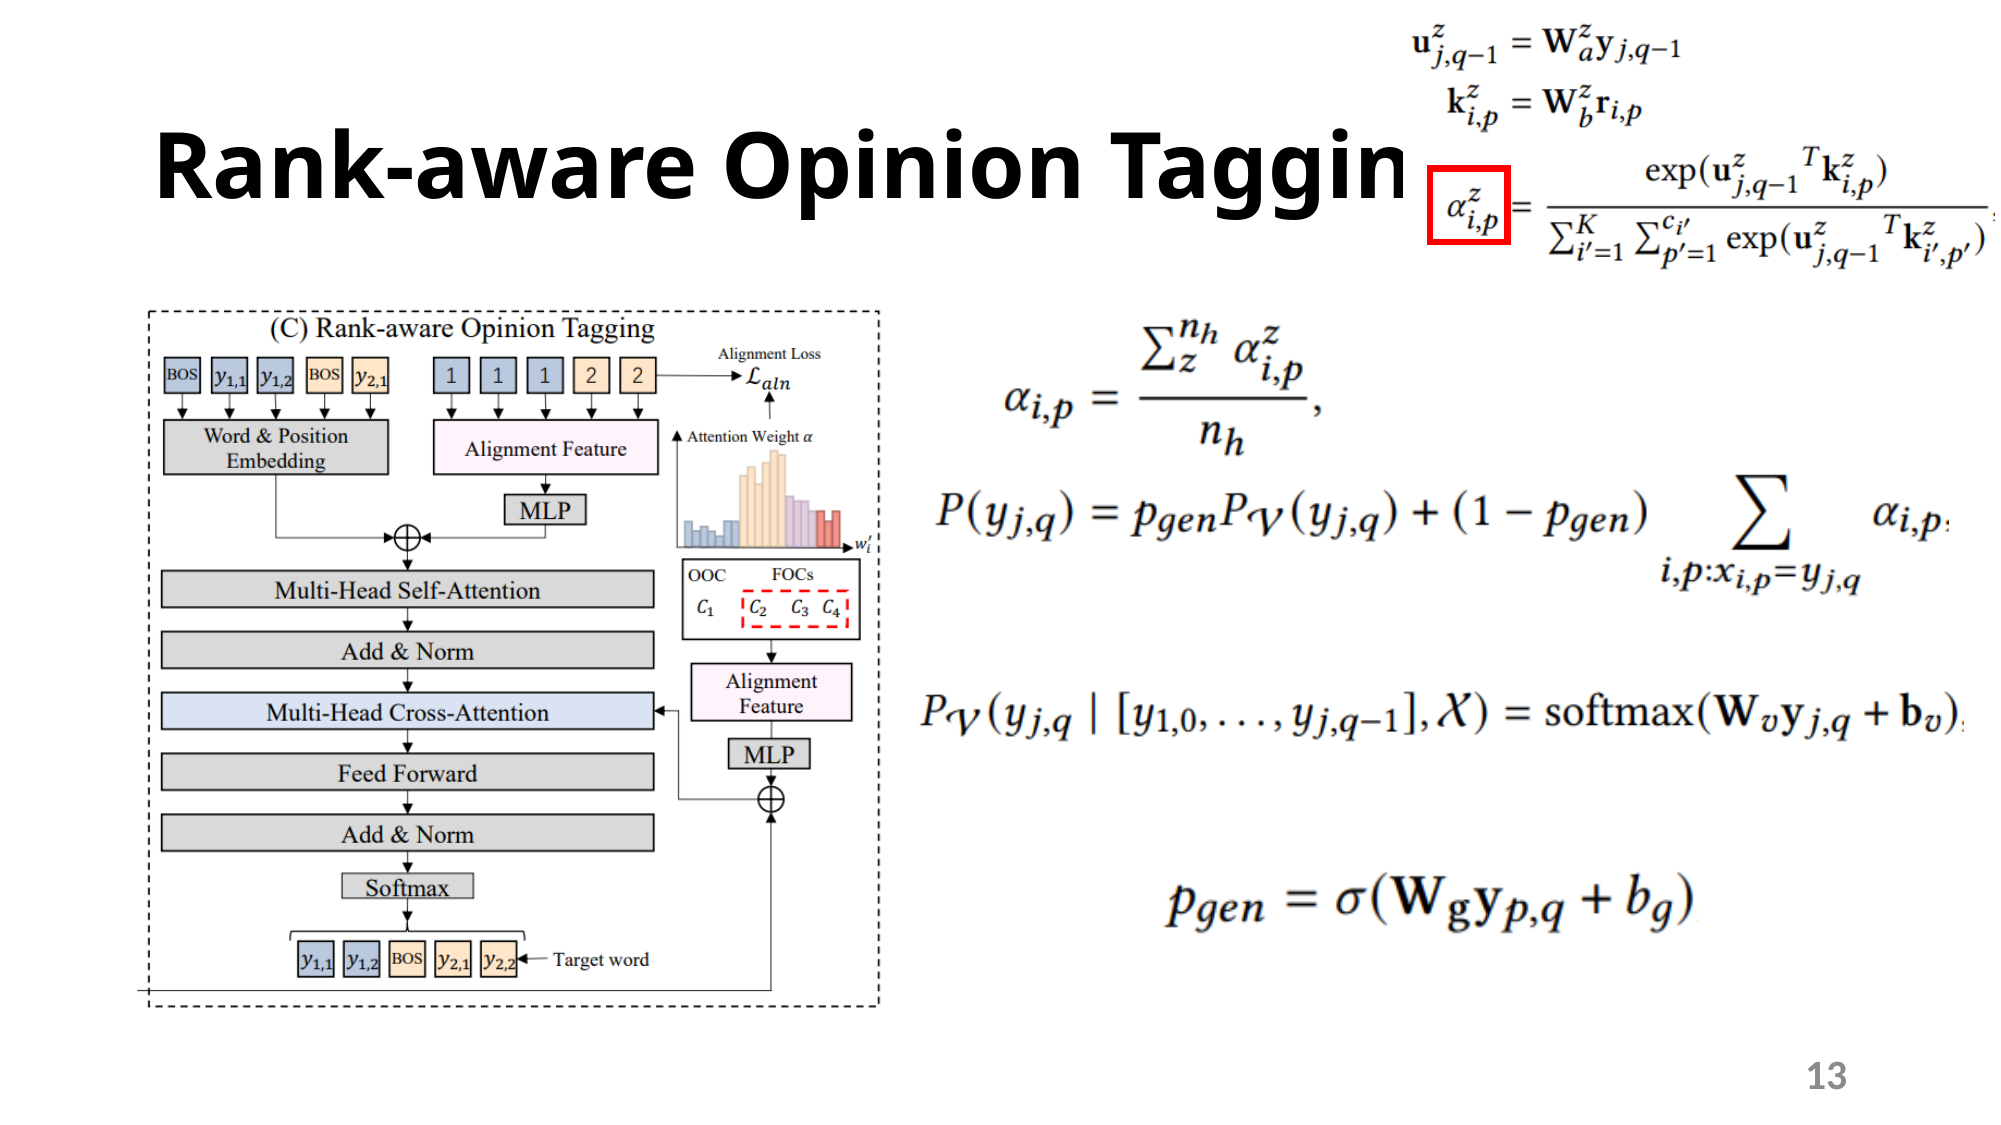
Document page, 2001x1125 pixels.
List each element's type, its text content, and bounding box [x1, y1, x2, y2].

title Rank-aware Opinion Tagging [133, 55, 1863, 282]
picture [1153, 863, 1699, 953]
slide_number 13 [1412, 1042, 1863, 1103]
picture [137, 299, 888, 1014]
picture [911, 676, 1964, 751]
picture [1403, 14, 1995, 273]
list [911, 299, 1949, 615]
